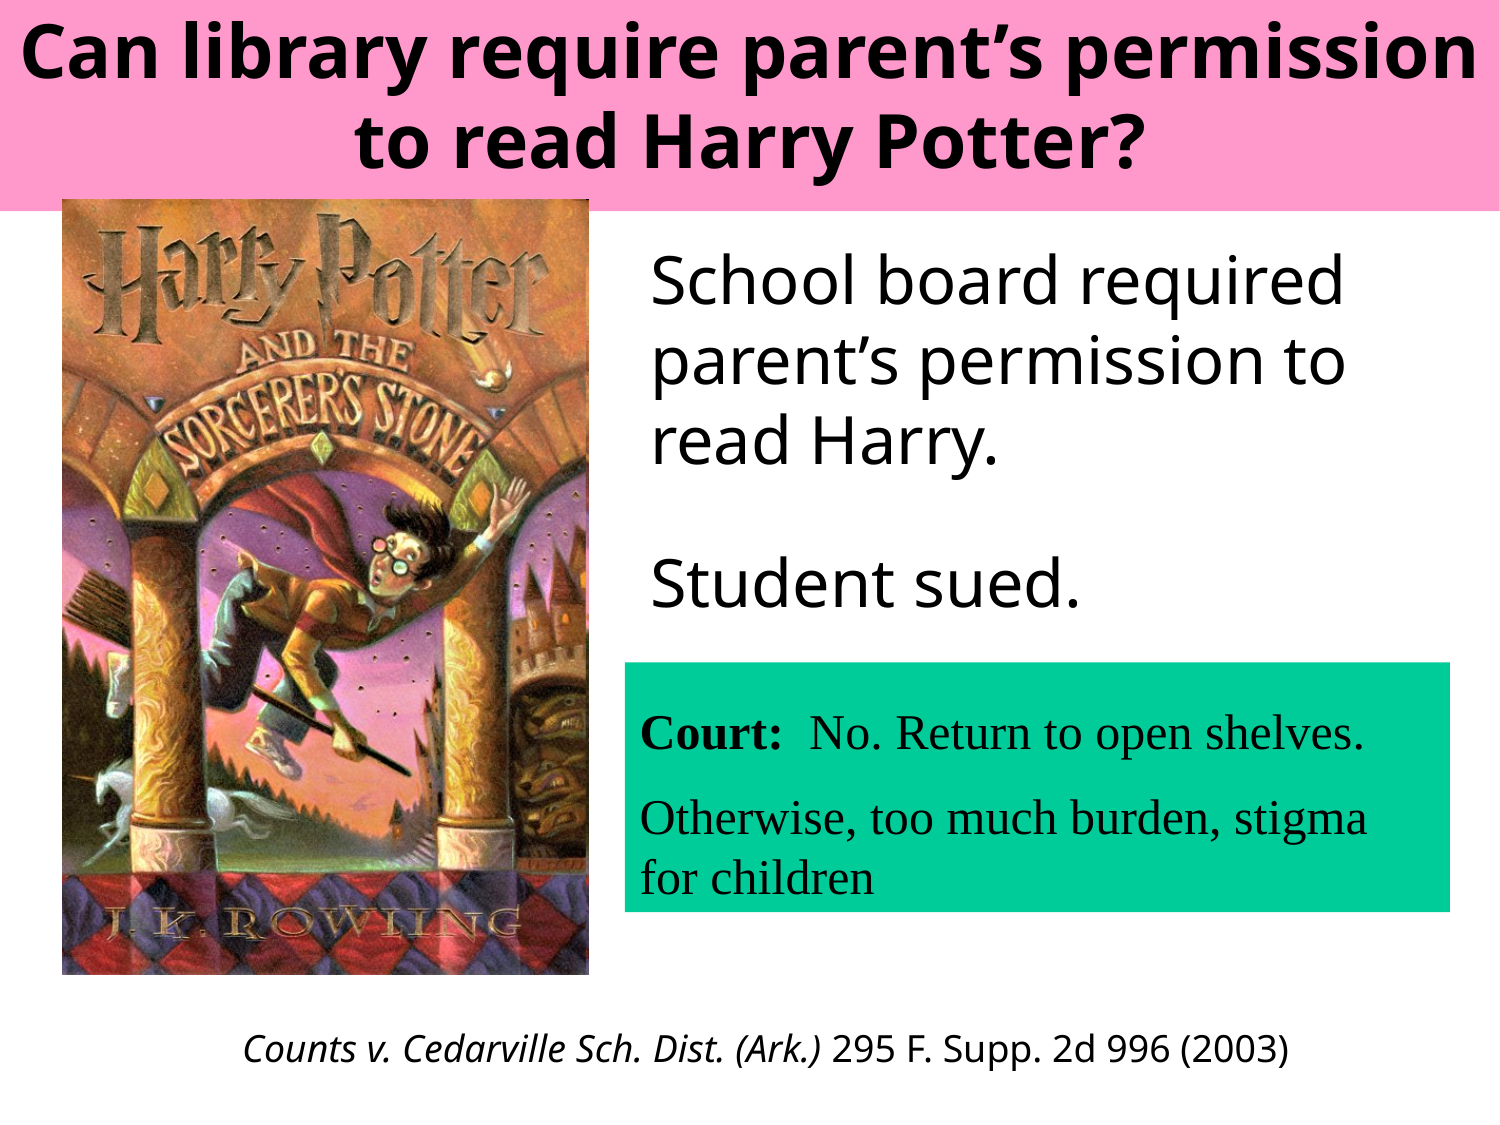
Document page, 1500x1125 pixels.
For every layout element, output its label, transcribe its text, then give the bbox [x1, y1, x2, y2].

list School board required parent’s permission to read Harry. Student sued. [649, 237, 1500, 1006]
picture [62, 199, 590, 976]
title Can library require parent’s permission to read Harry Potter? [0, 0, 1500, 212]
text_box Counts v. Cedarville Sch. Dist. (Ark.) 295 F. Supp. 2d 996 (2003) [227, 1017, 1305, 1078]
text_box Court: No. Return to open shelves. Otherwise, too much burden, stigma for children [624, 662, 1450, 913]
